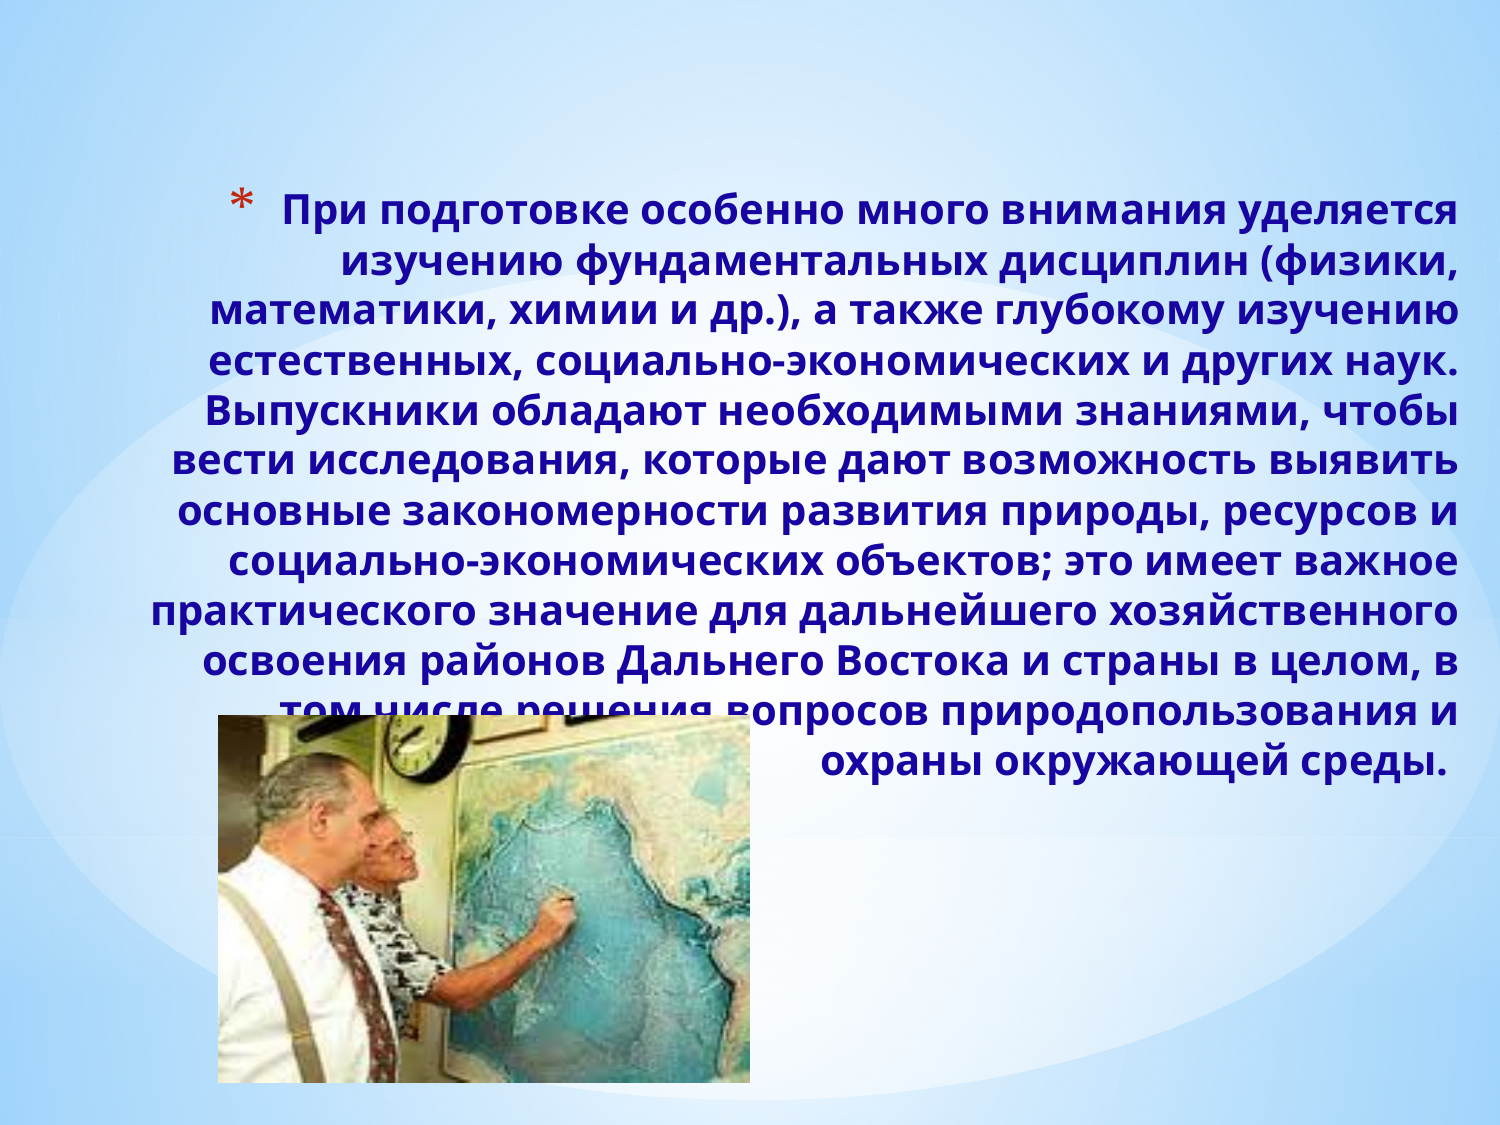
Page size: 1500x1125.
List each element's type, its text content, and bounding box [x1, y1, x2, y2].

title При подготовке особенно много внимания уделяется изучению фундаментальных дисциплин (физики, математики, химии и др.), а также глубокому изучению естественных, социально-экономических и других наук. Выпускники обладают необходимыми знаниями, чтобы вести исследования, которые дают возможность выявить основные закономерности развития природы, ресурсов и социально-экономических объектов; это имеет важное практического значение для дальнейшего хозяйственного освоения районов Дальнего Востока и страны в целом, в том числе решения вопросов природопользования и охраны окружающей среды. [50, 175, 1475, 528]
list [218, 715, 751, 1083]
